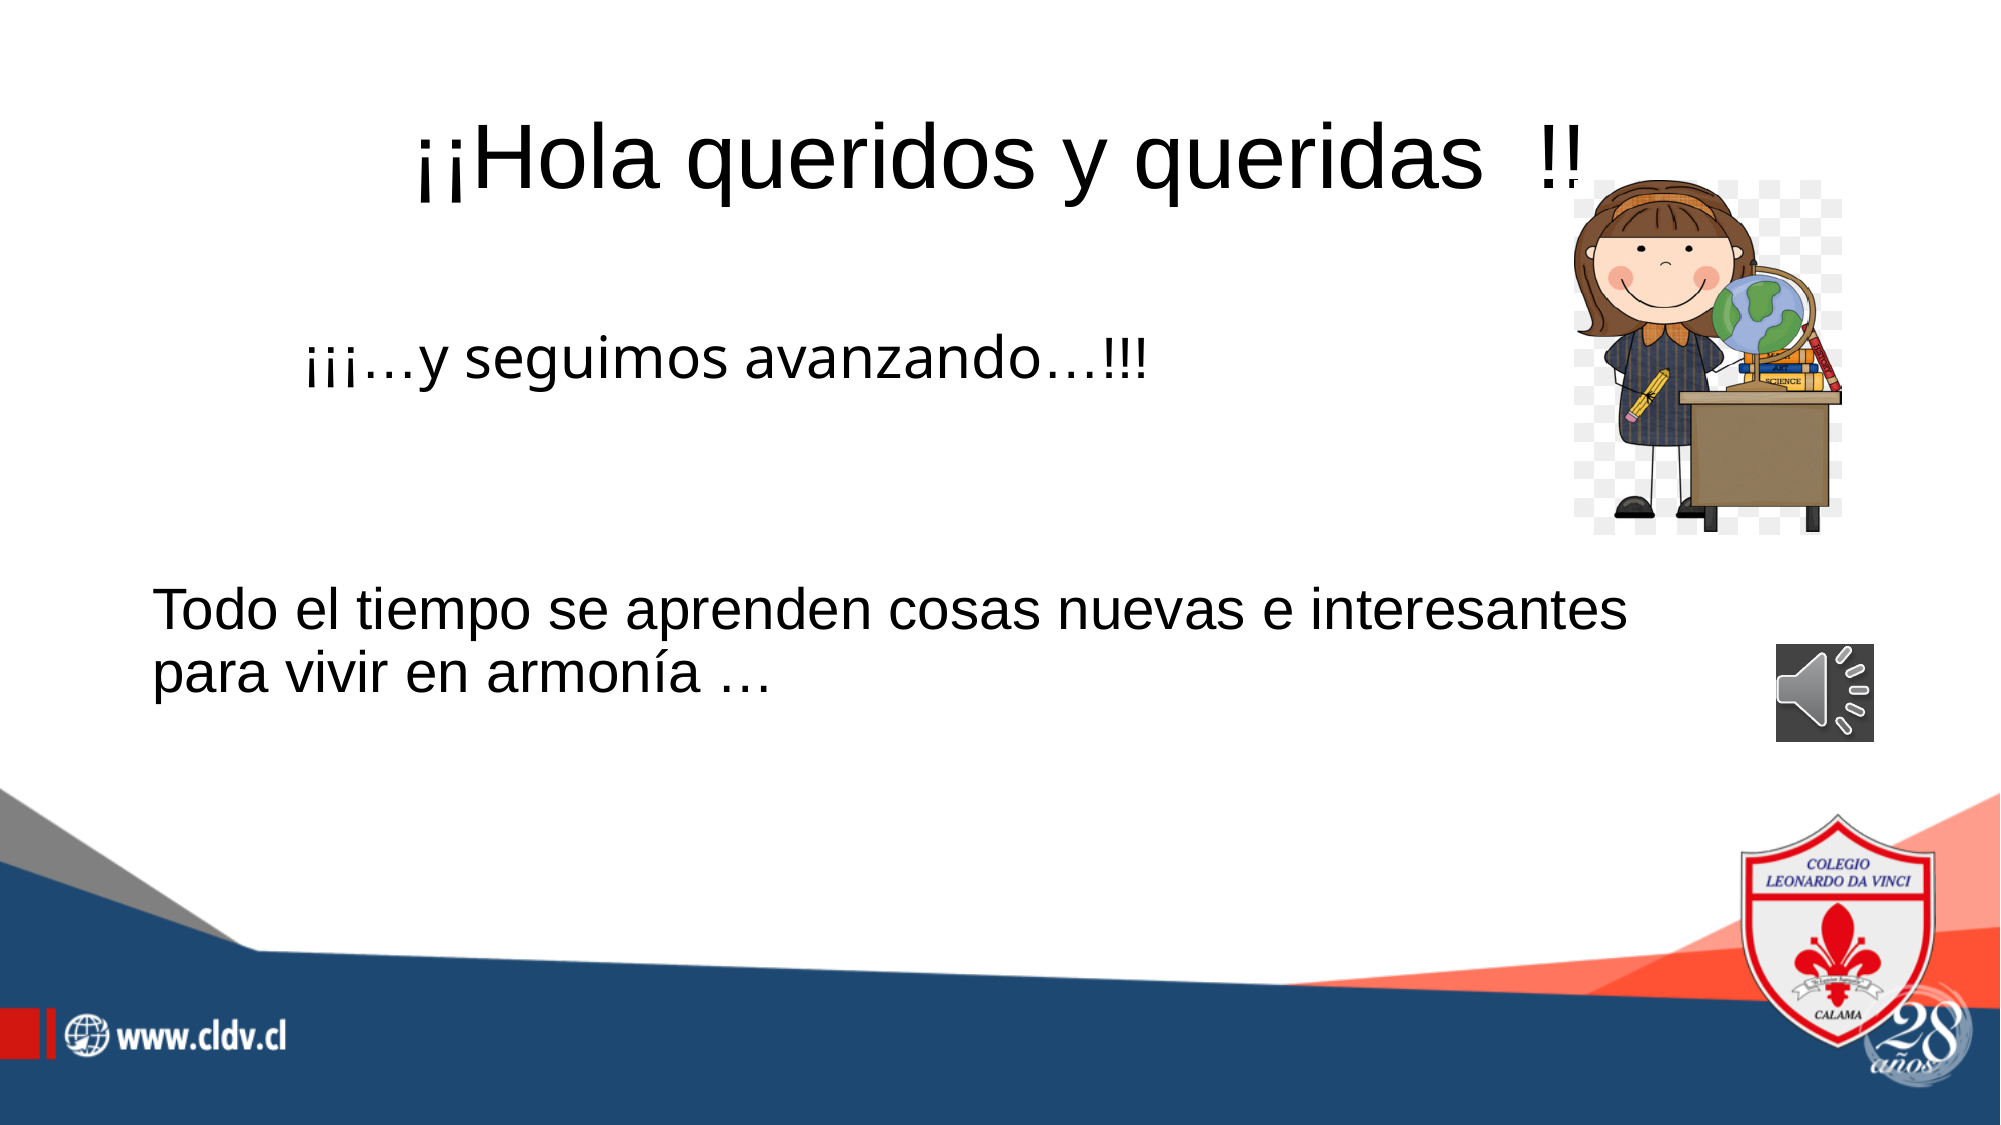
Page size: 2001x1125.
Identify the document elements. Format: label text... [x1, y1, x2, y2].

picture [0, 786, 2000, 1125]
picture [1574, 180, 1842, 535]
list ¡¡¡…y seguimos avanzando…!!! Todo el tiempo se aprenden cosas nuevas e interesantes para vivir en armonía … [137, 103, 1686, 762]
picture [1775, 643, 1876, 744]
title ¡¡Hola queridos y queridas !! [137, 50, 1863, 268]
